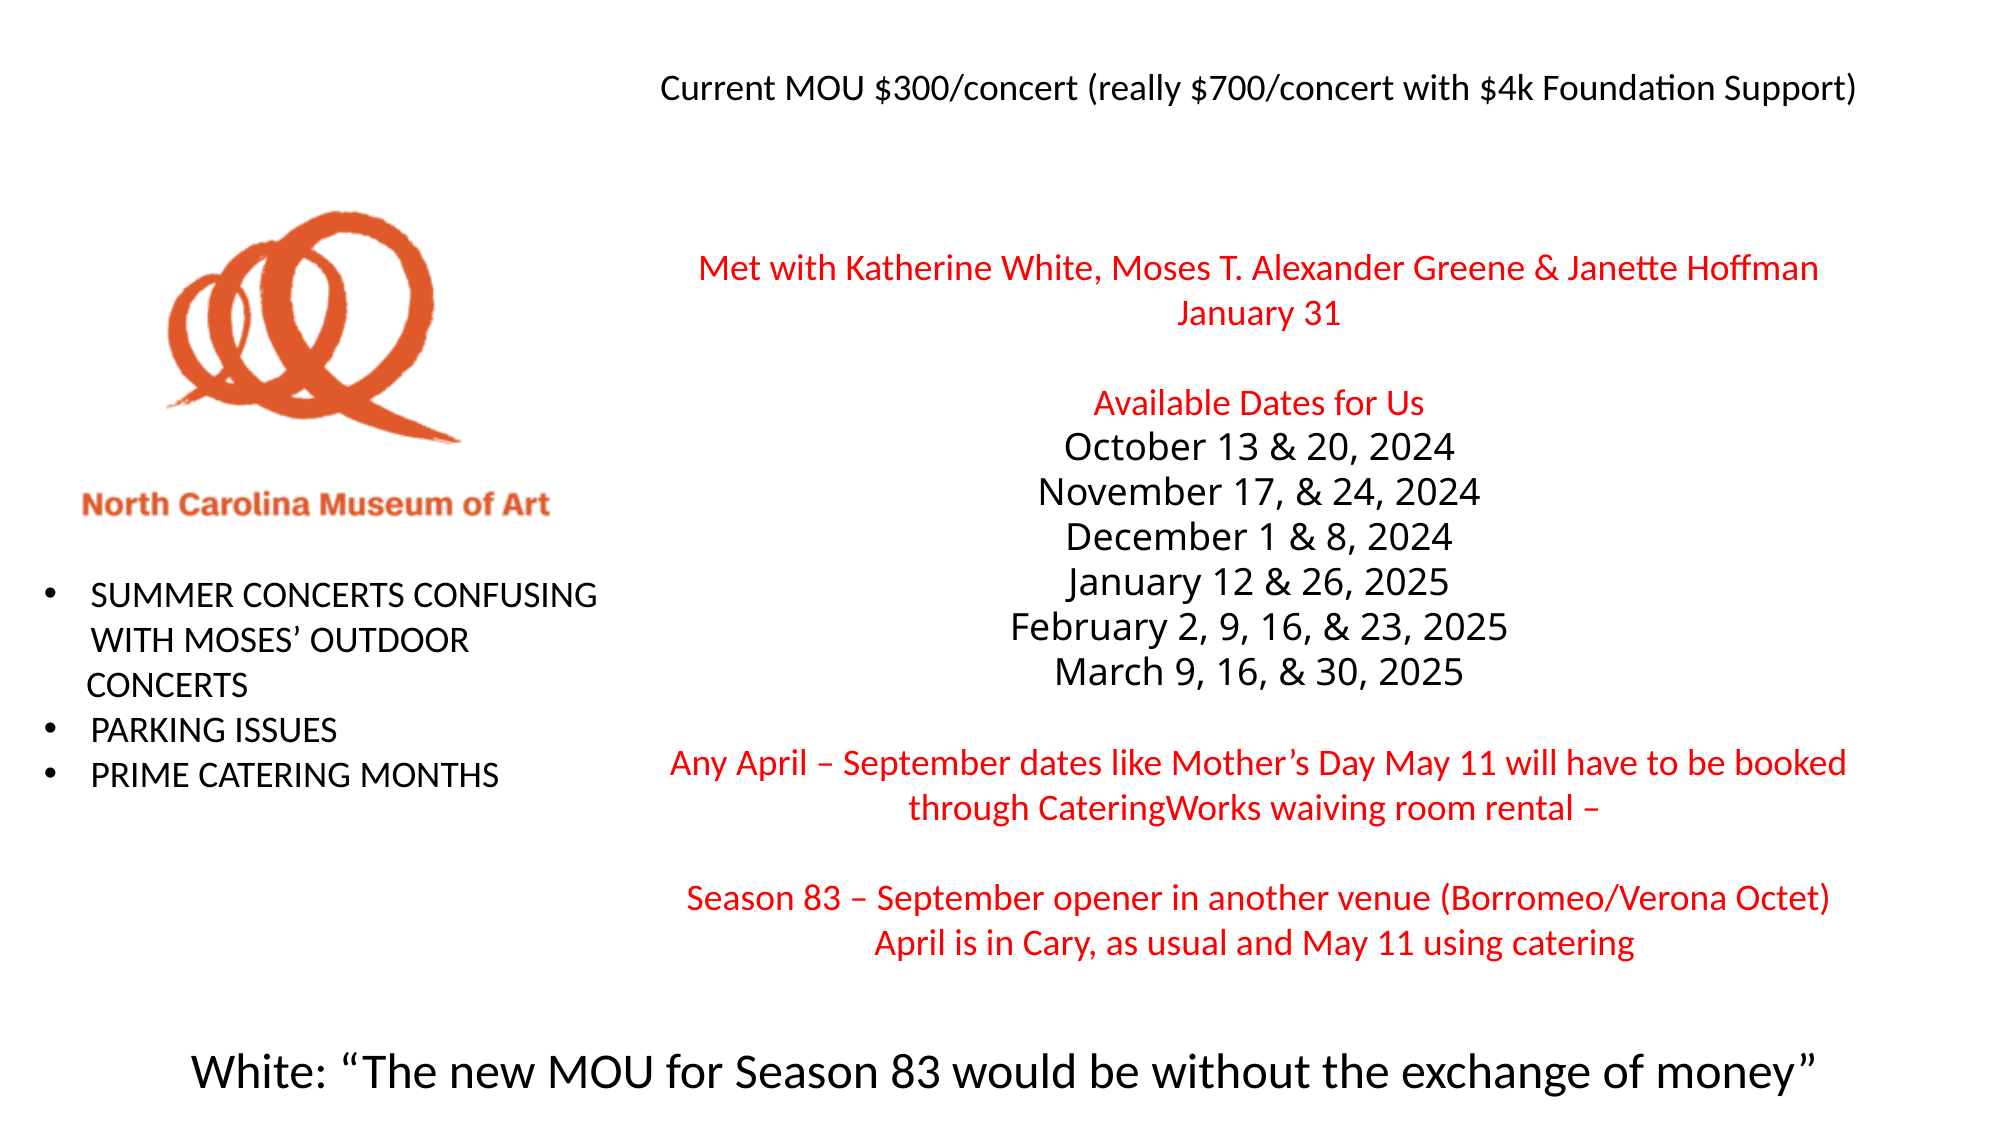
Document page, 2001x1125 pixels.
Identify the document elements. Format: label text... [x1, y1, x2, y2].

text_box Current MOU $300/concert (really $700/concert with $4k Foundation Support) Met with Katherine White, Moses T. Alexander Greene & Janette Hoffman January 31 Available Dates for Us October 13 & 20, 2024 November 17, & 24, 2024 December 1 & 8, 2024 January 12 & 26, 2025 February 2, 9, 16, & 23, 2025 March 9, 16, & 30, 2025 Any April – September dates like Mother’s Day May 11 will have to be booked through CateringWorks waiving room rental – Season 83 – September opener in another venue (Borromeo/Verona Octet) April is in Cary, as usual and May 11 using catering [632, 55, 1887, 971]
text_box SUMMER CONCERTS CONFUSING WITH MOSES’ OUTDOOR CONCERTS PARKING ISSUES PRIME CATERING MONTHS [29, 562, 616, 803]
text_box White: “The new MOU for Season 83 would be without the exchange of money” [175, 1031, 2000, 1106]
picture [81, 208, 551, 518]
